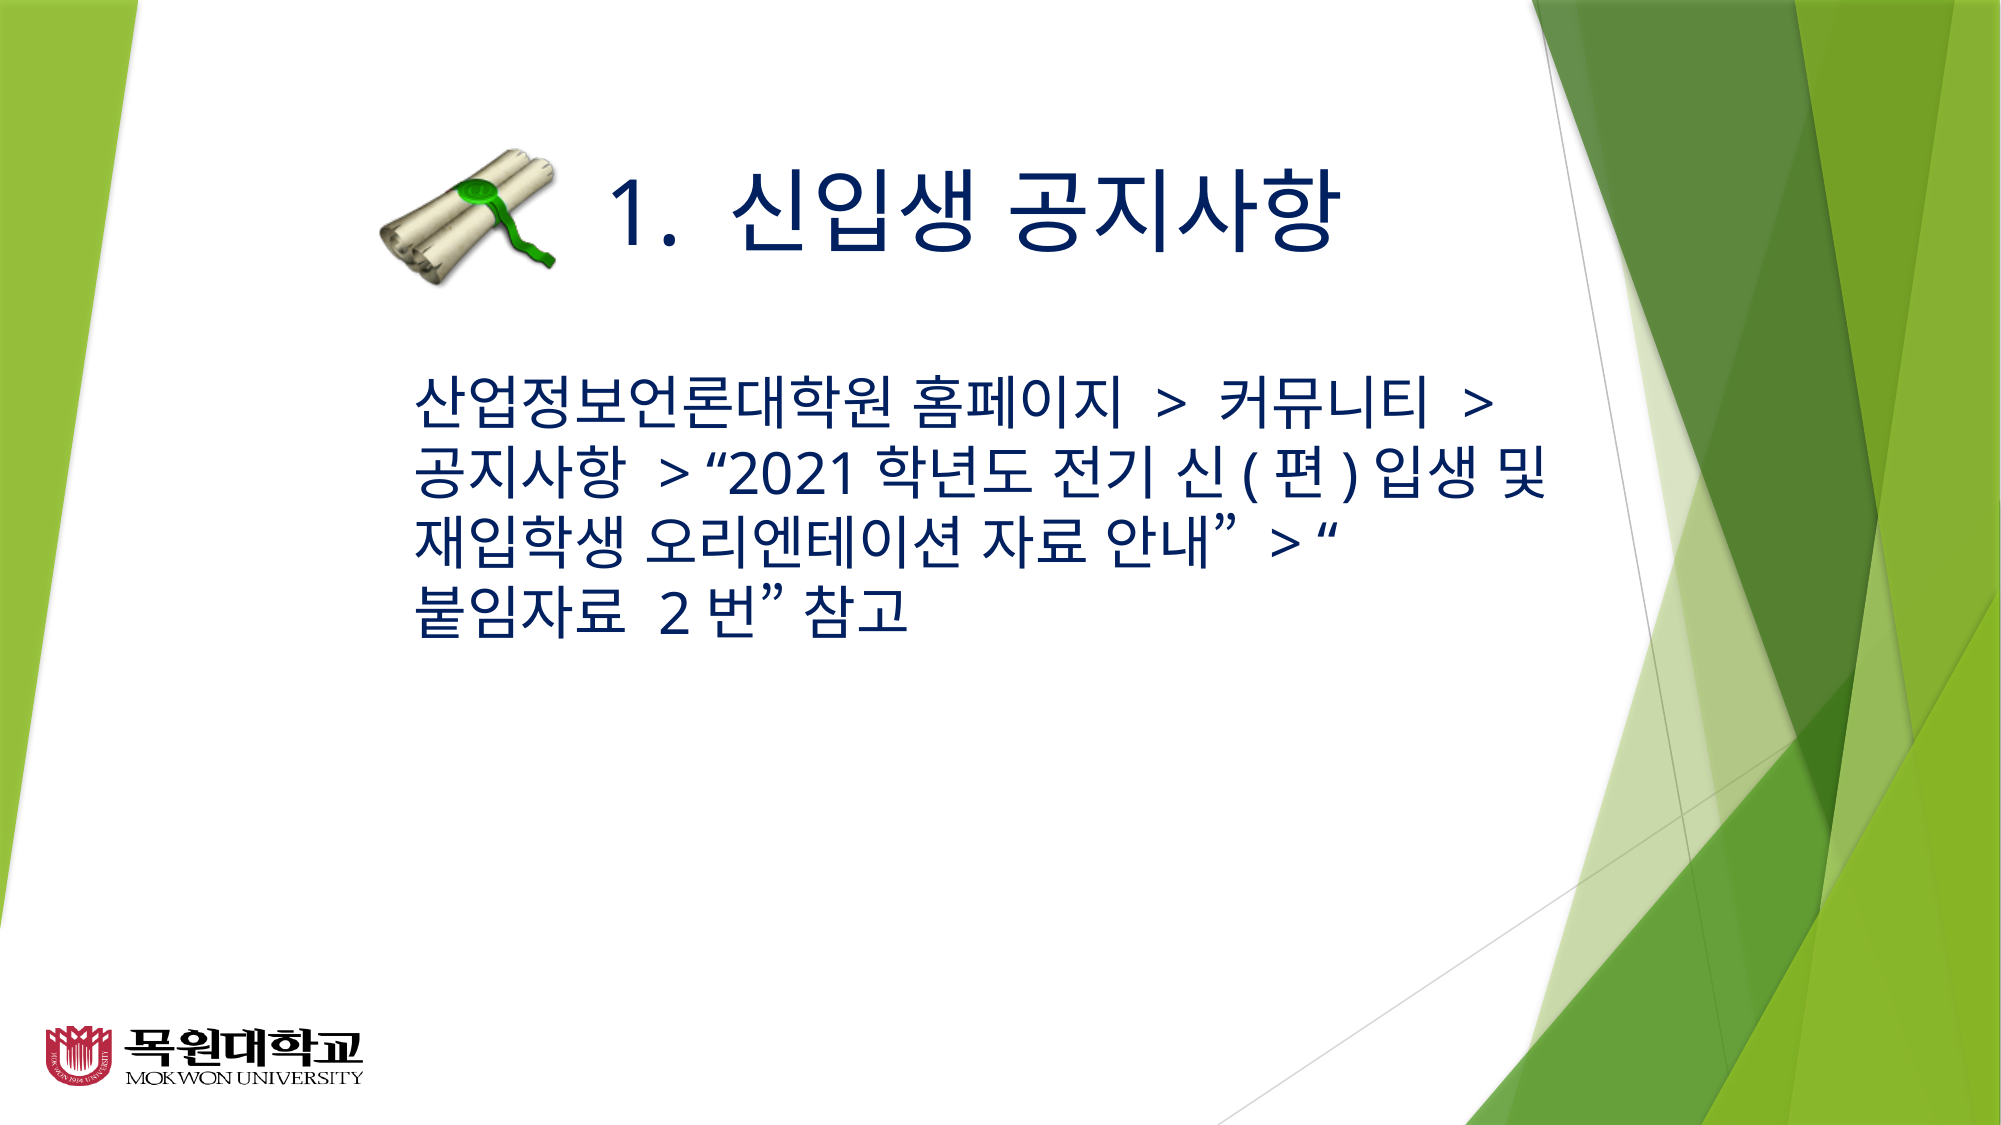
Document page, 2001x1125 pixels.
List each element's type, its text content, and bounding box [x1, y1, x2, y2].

text_box 산업정보언론대학원 홈페이지 > 커뮤니티 > 공지사항 > “2021학년도 전기 신(편)입생 및 재입학생 오리엔테이션 자료 안내” > “붙임자료 2번” 참고 [399, 358, 1565, 654]
text_box 1. 신입생 공지사항 [589, 146, 1416, 272]
picture [378, 126, 564, 312]
picture [46, 1026, 363, 1086]
